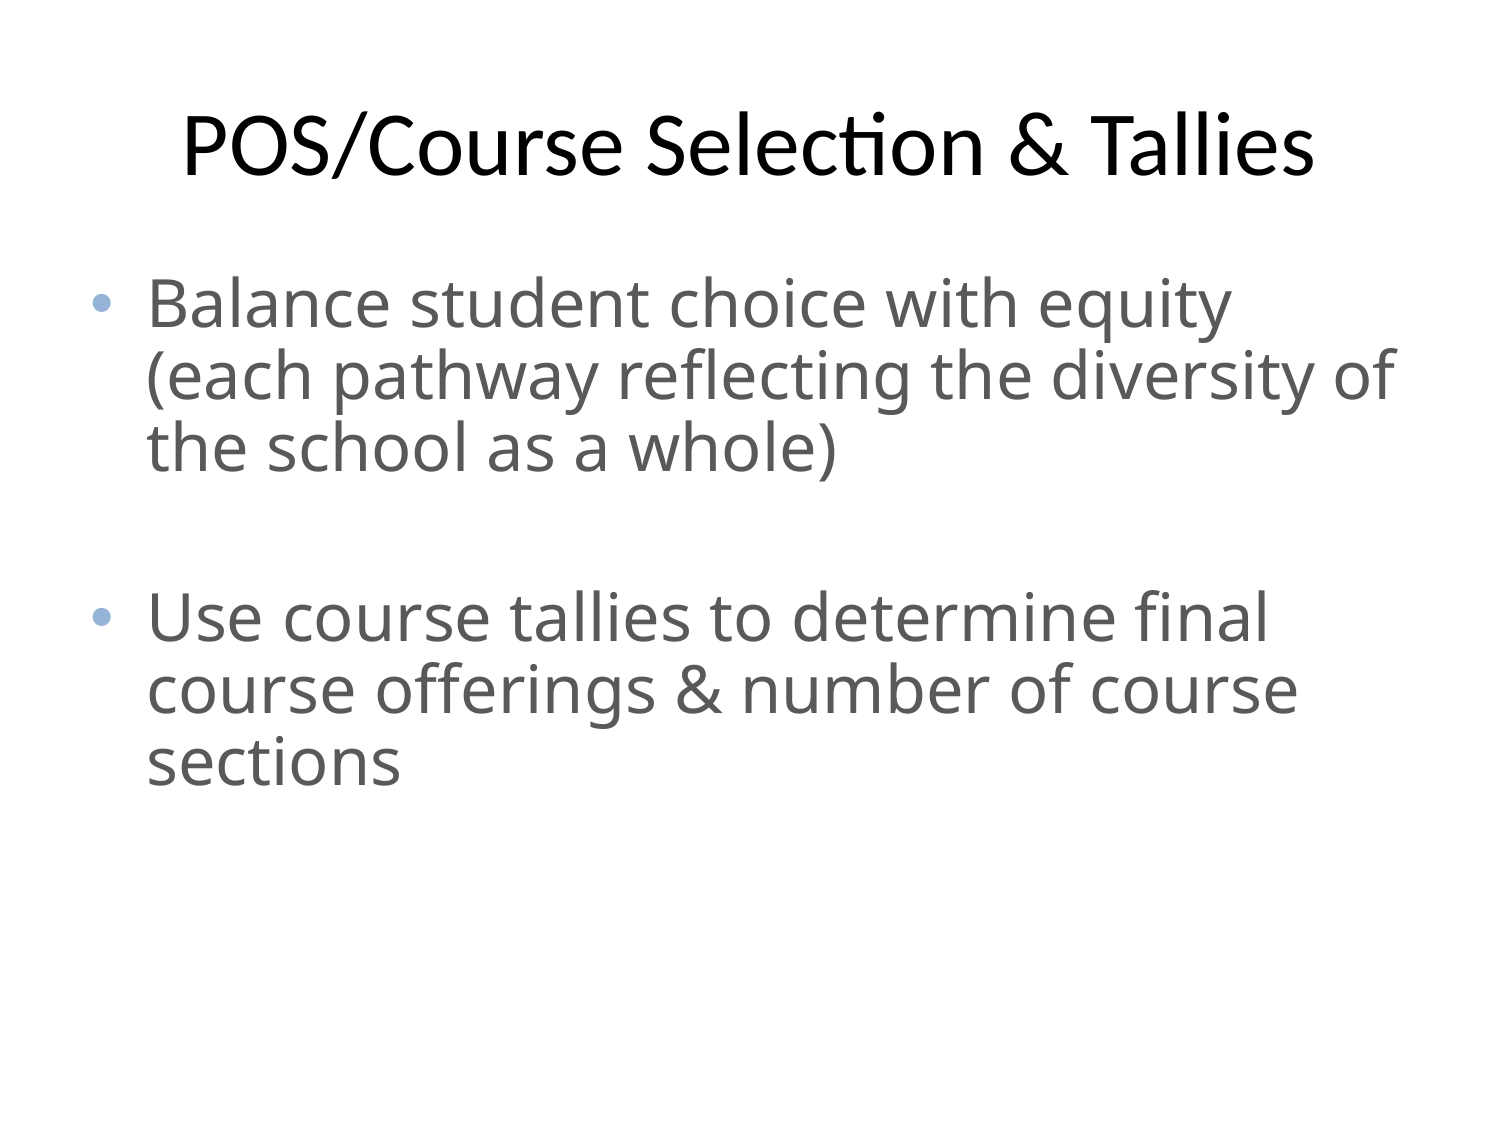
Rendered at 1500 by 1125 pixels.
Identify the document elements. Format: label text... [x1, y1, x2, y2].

title POS/Course Selection & Tallies [75, 45, 1425, 233]
list Balance student choice with equity (each pathway reflecting the diversity of the school as a whole) Use course tallies to determine final course offerings & number of course sections [75, 262, 1425, 1005]
